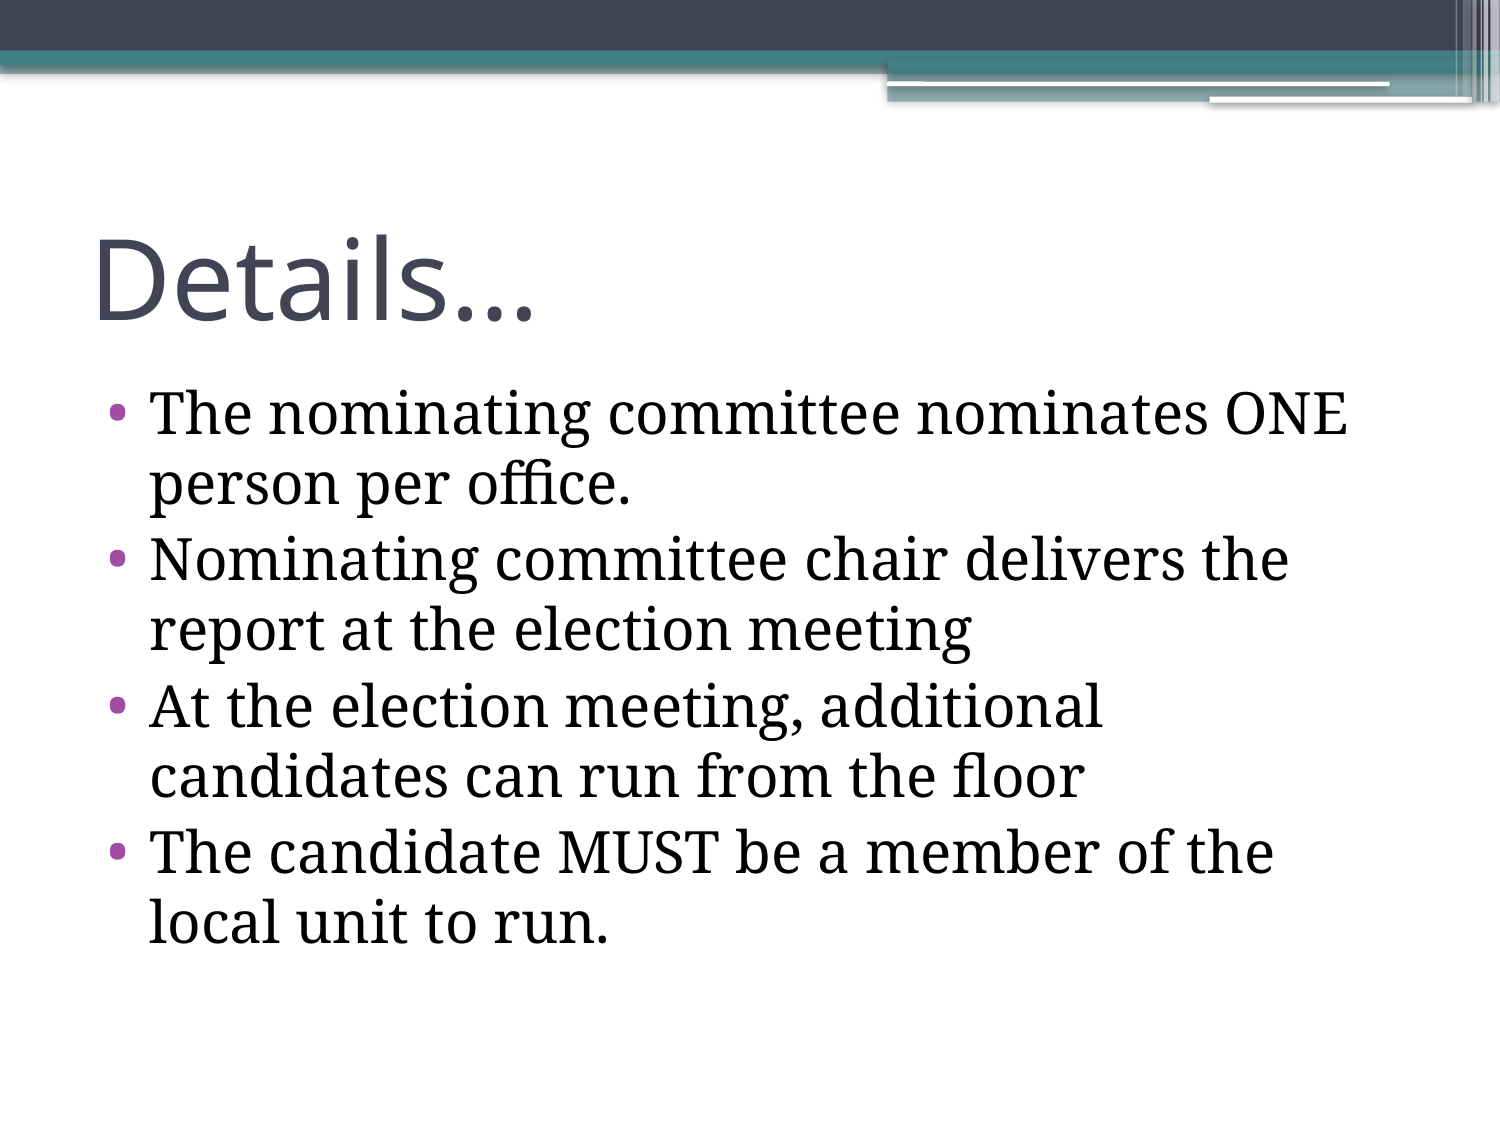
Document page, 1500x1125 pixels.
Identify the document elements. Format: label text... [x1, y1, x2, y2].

title Details… [75, 187, 1425, 363]
list The nominating committee nominates ONE person per office. Nominating committee chair delivers the report at the election meeting At the election meeting, additional candidates can run from the floor The candidate MUST be a member of the local unit to run. [75, 368, 1425, 1079]
